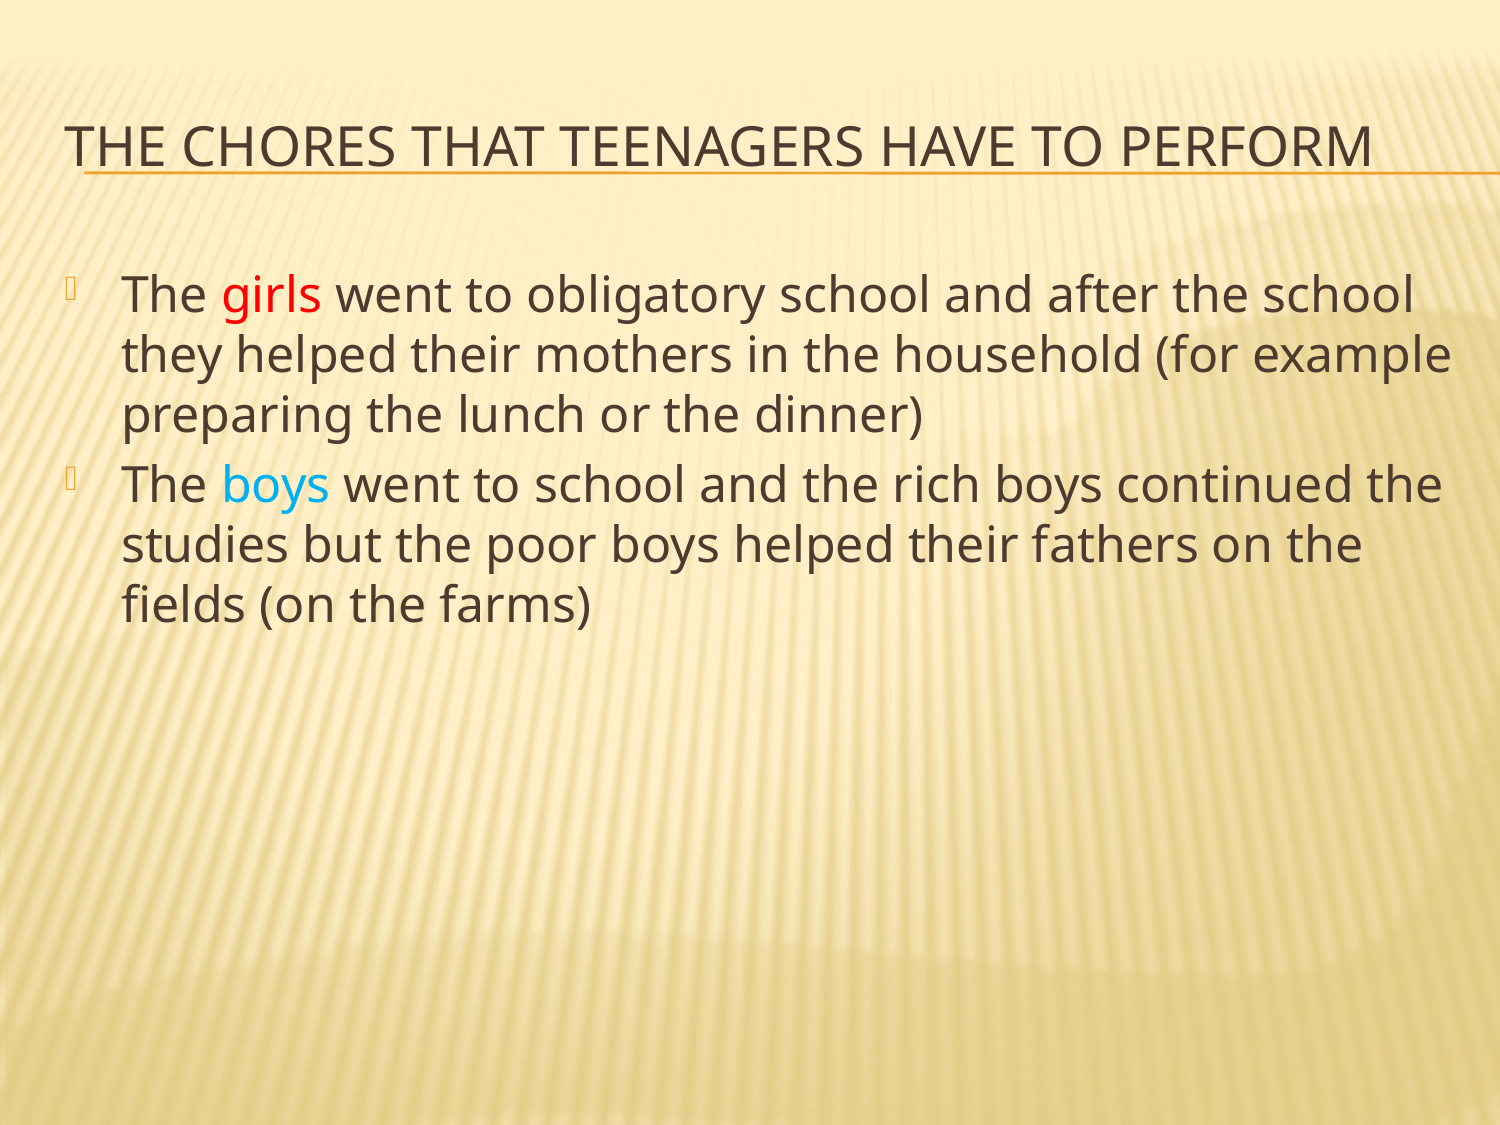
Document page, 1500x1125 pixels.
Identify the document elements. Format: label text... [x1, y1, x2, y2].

title The chores that teenagers have to perform [50, 75, 1475, 213]
list The girls went to obligatory school and after the school they helped their mothers in the household (for example preparing the lunch or the dinner) The boys went to school and the rich boys continued the studies but the poor boys helped their fathers on the fields (on the farms) [50, 254, 1475, 998]
